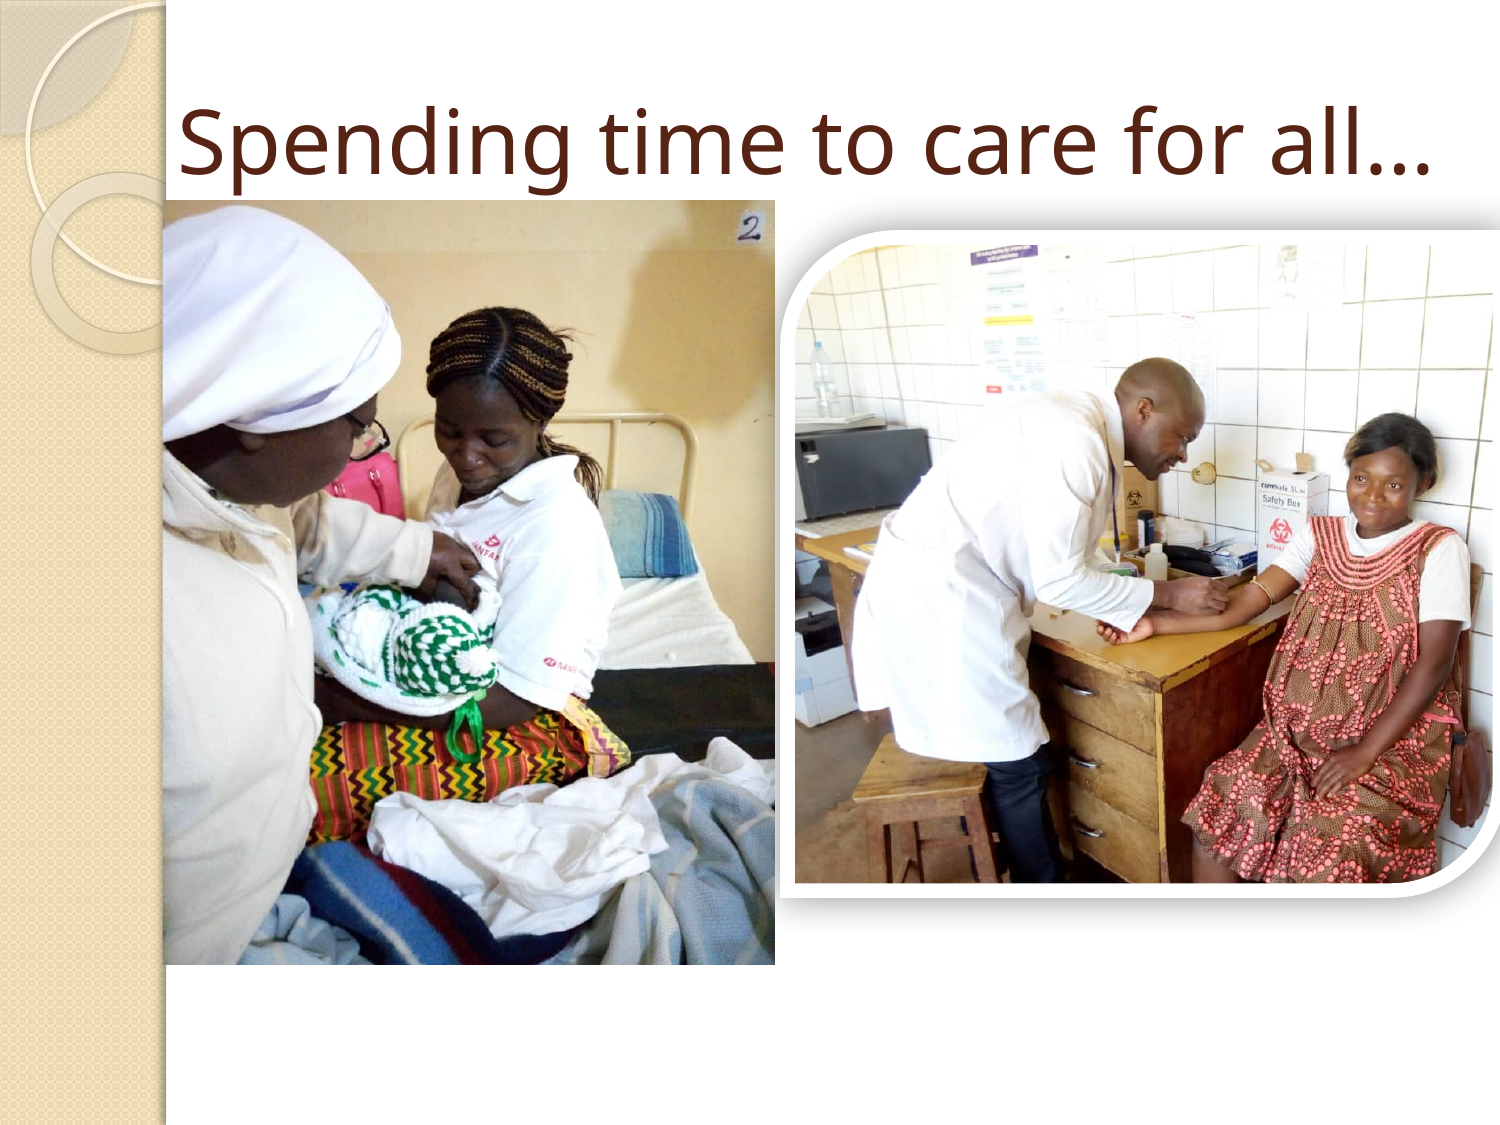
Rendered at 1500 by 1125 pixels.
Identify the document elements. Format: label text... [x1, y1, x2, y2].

picture [162, 199, 776, 965]
title Spending time to care for all… [162, 45, 1466, 233]
picture [787, 237, 1500, 891]
